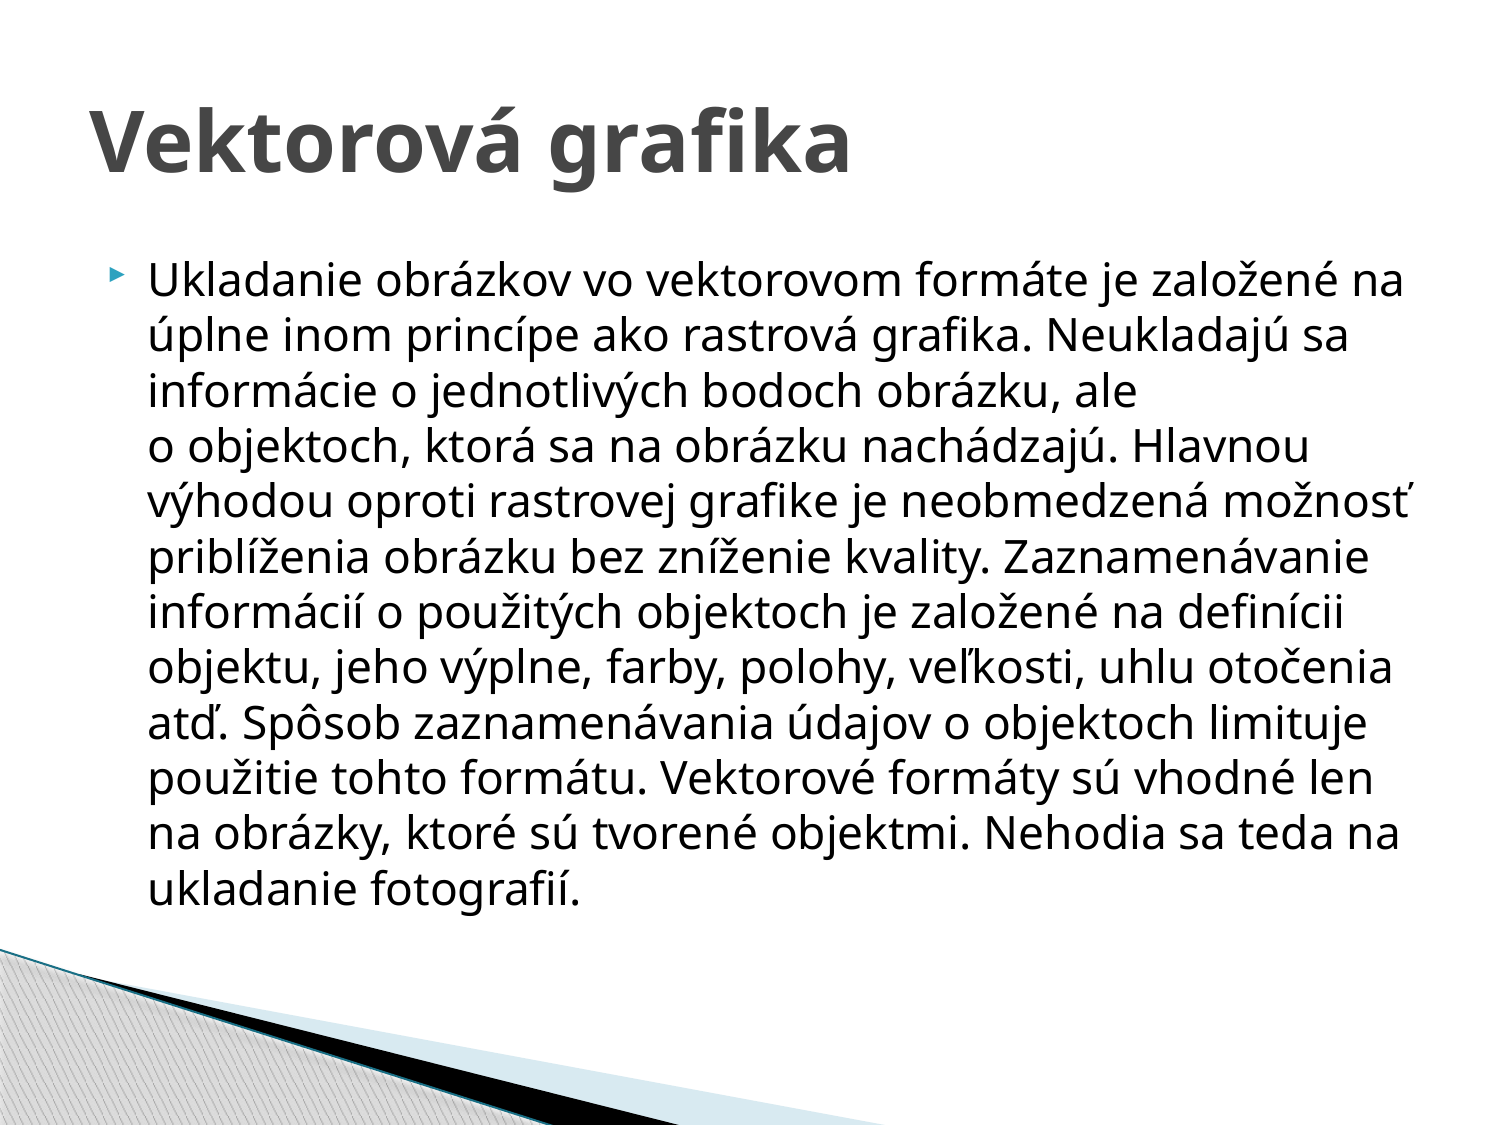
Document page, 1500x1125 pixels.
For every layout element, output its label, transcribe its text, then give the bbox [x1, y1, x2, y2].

title Vektorová grafika [75, 45, 1425, 233]
list Ukladanie obrázkov vo vektorovom formáte je založené na úplne inom princípe ako rastrová grafika. Neukladajú sa informácie o jednotlivých bodoch obrázku, ale o objektoch, ktorá sa na obrázku nachádzajú. Hlavnou výhodou oproti rastrovej grafike je neobmedzená možnosť priblíženia obrázku bez zníženie kvality. Zaznamenávanie informácií o použitých objektoch je založené na definícii objektu, jeho výplne, farby, polohy, veľkosti, uhlu otočenia atď. Spôsob zaznamenávania údajov o objektoch limituje použitie tohto formátu. Vektorové formáty sú vhodné len na obrázky, ktoré sú tvorené objektmi. Nehodia sa teda na ukladanie fotografií. [75, 243, 1425, 986]
